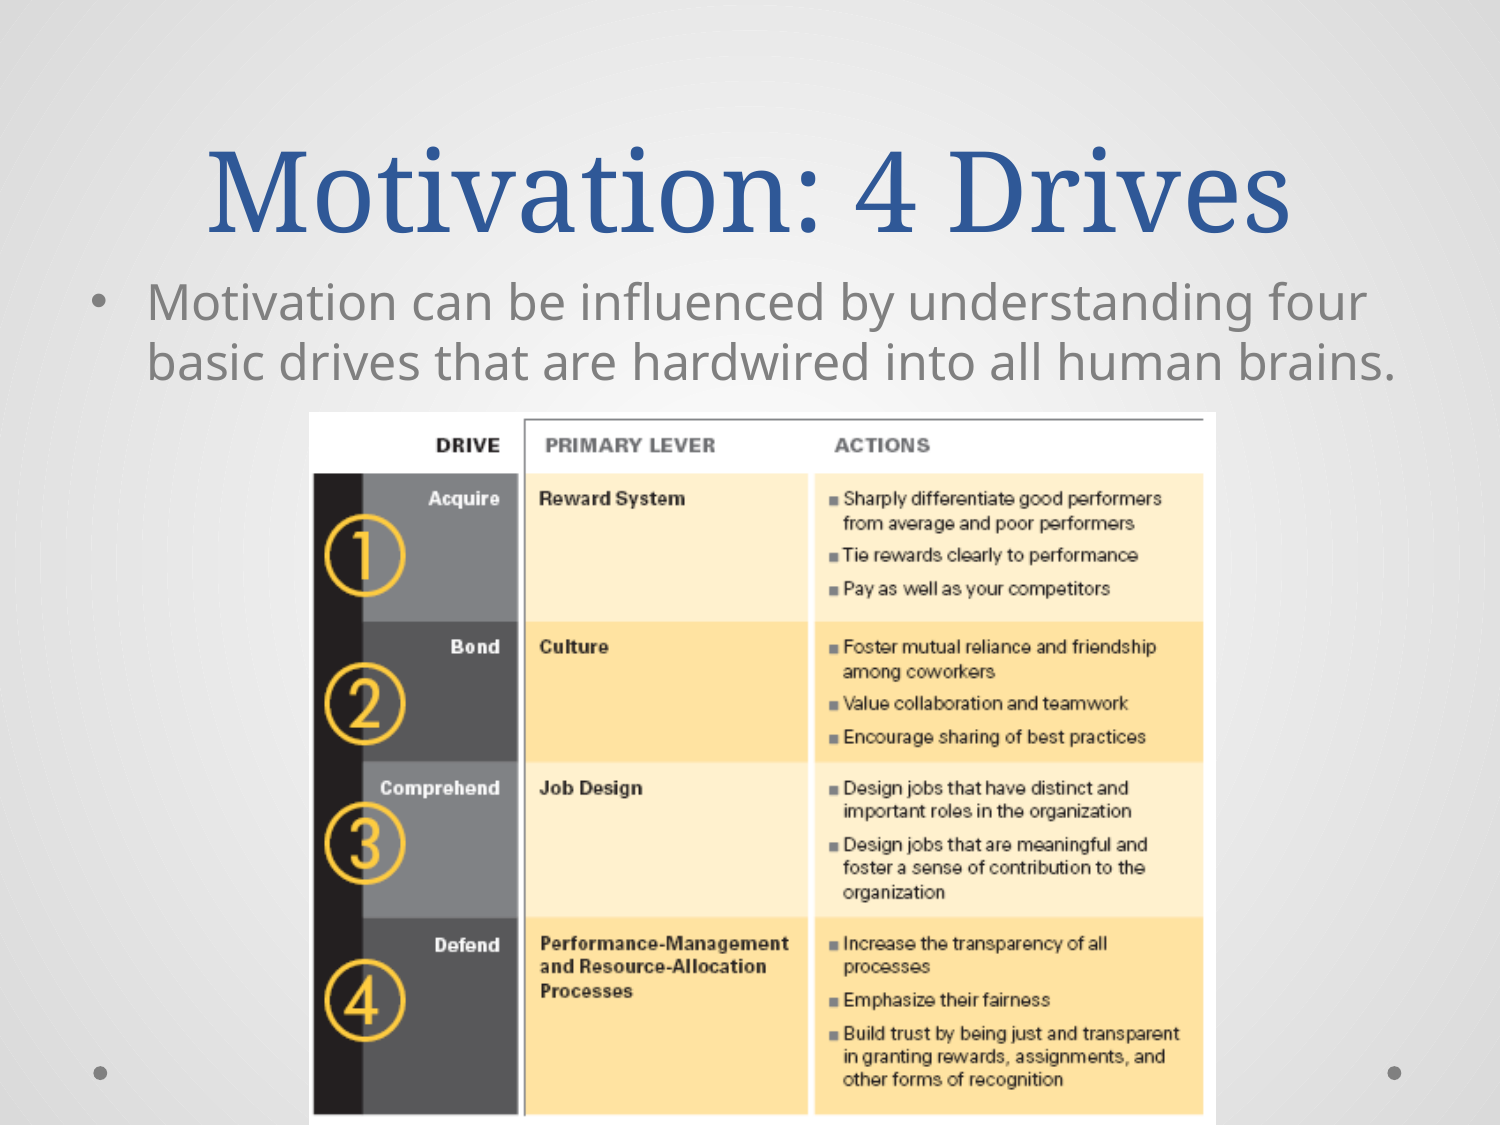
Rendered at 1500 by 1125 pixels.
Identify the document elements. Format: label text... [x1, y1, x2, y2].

list Motivation can be influenced by understanding four basic drives that are hardwired into all human brains. [75, 262, 1425, 1005]
title Motivation: 4 Drives [75, 0, 1425, 262]
picture [309, 412, 1216, 1125]
